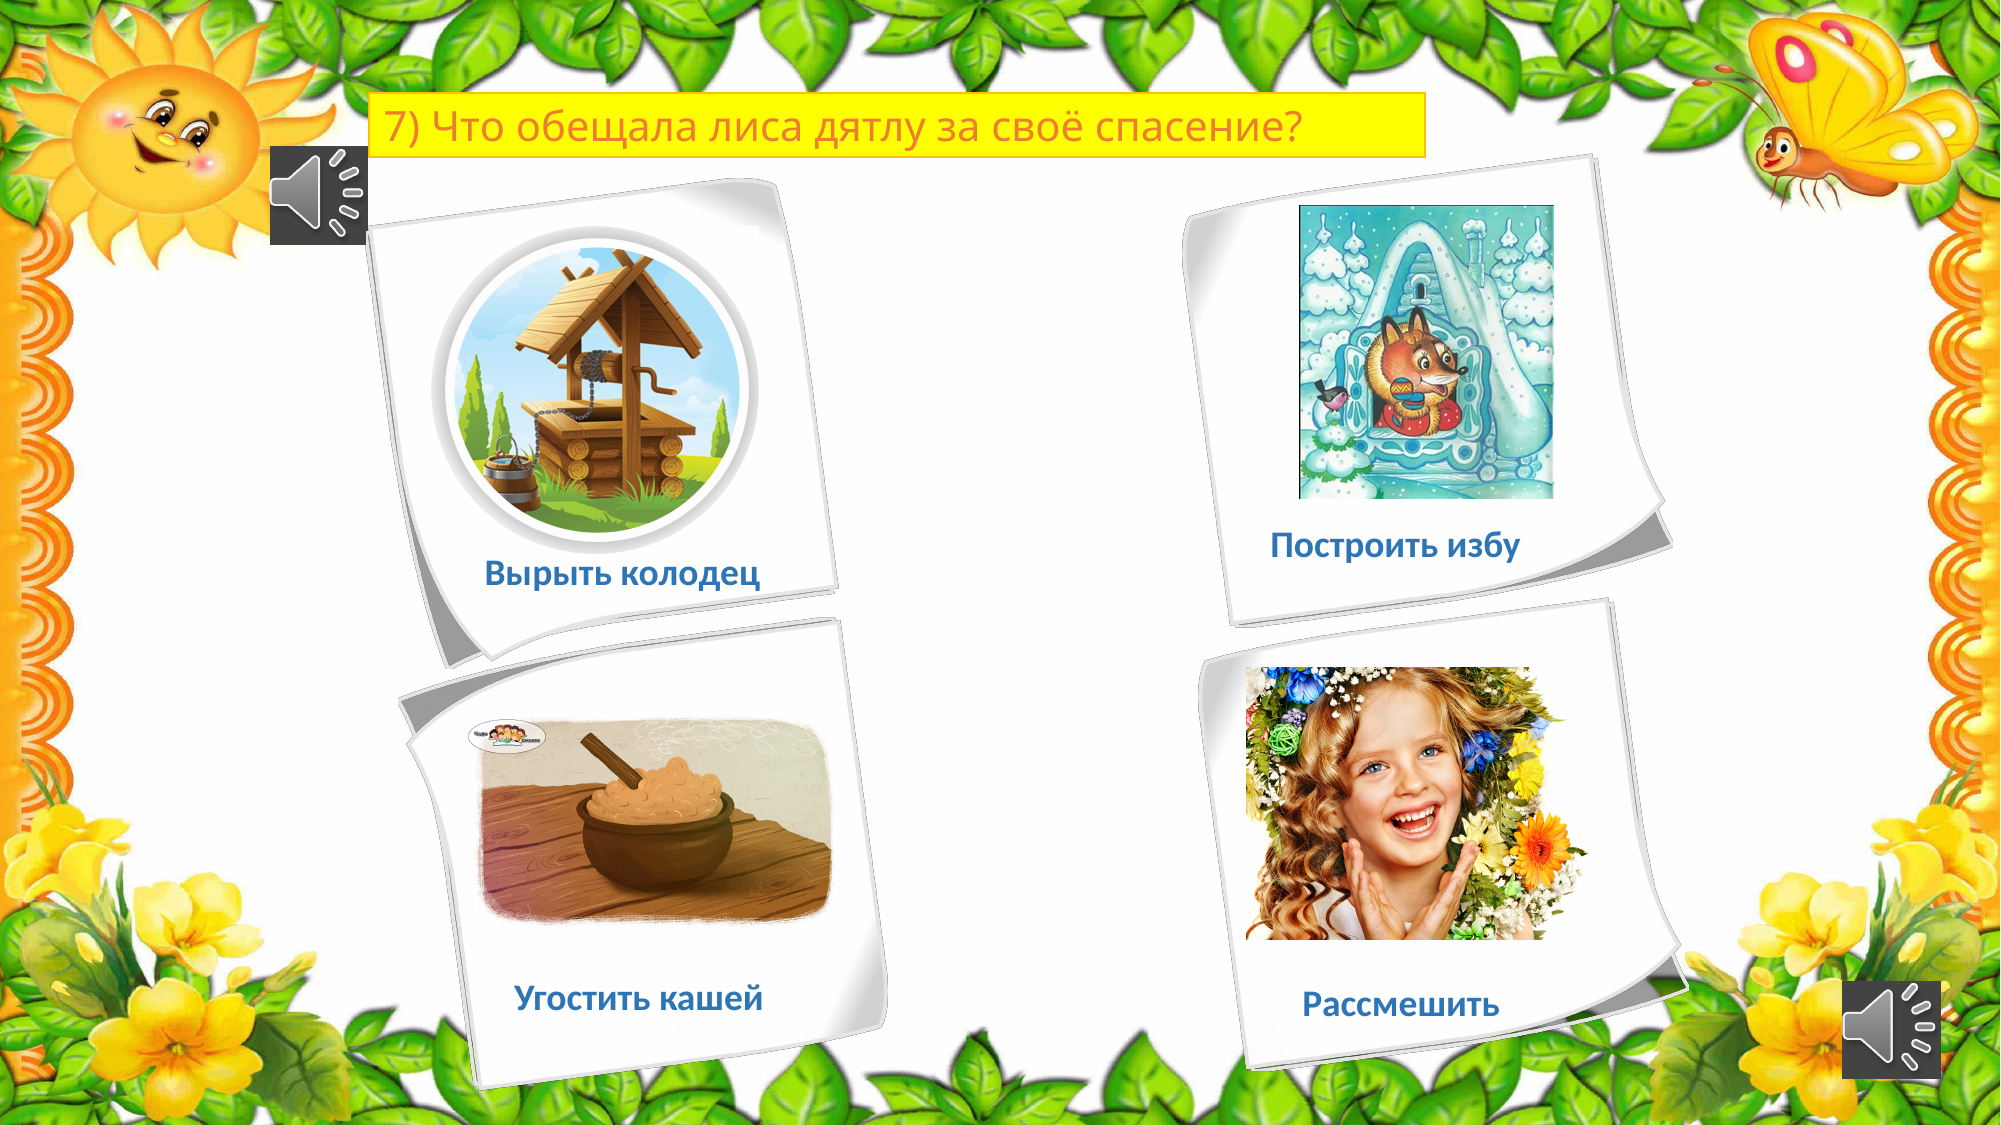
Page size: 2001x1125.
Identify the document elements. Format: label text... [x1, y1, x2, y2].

picture [0, 0, 2001, 1125]
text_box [356, 178, 847, 669]
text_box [1182, 145, 1673, 636]
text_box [1198, 589, 1689, 1080]
text_box 7) Что обещала лиса дятлу за своё спасение? [368, 92, 1426, 158]
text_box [398, 609, 888, 1099]
